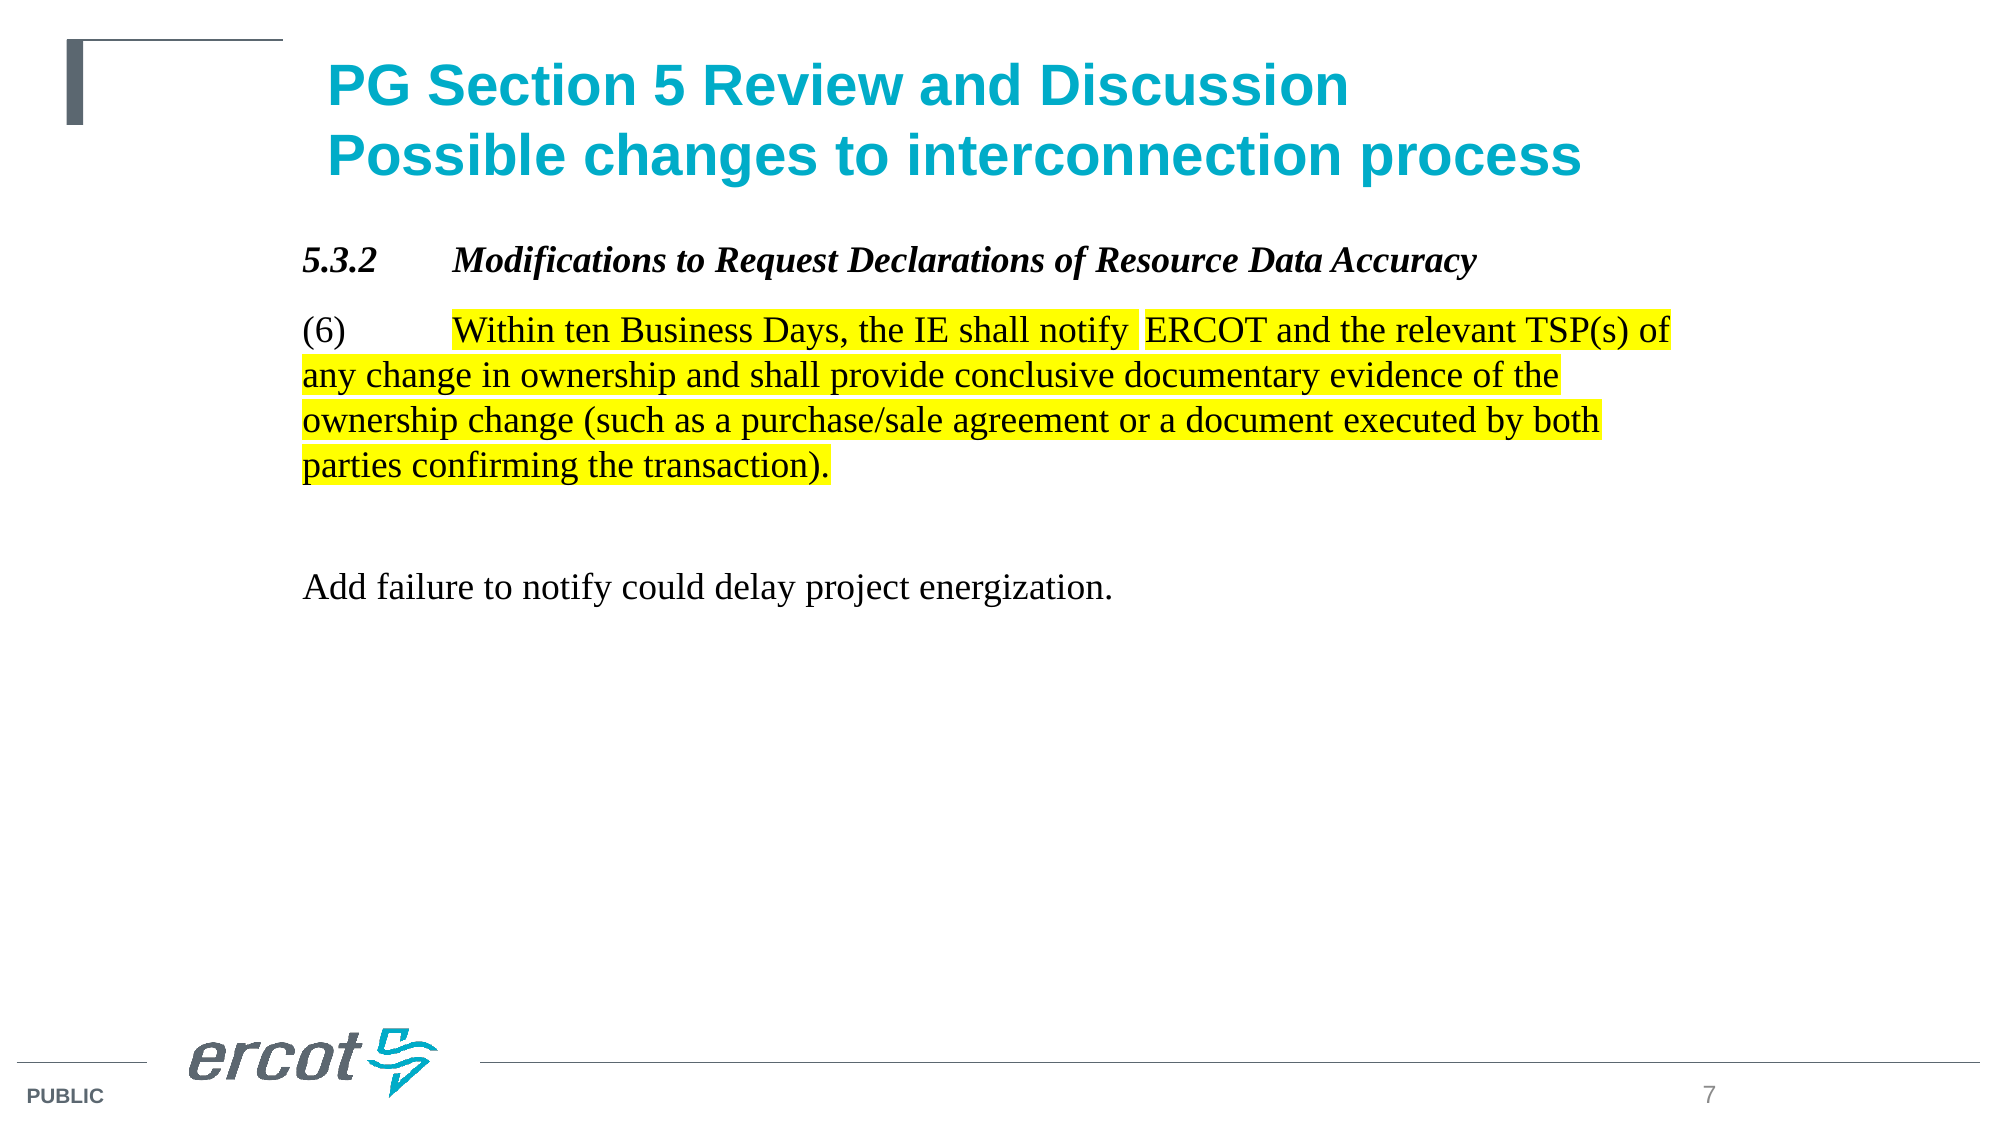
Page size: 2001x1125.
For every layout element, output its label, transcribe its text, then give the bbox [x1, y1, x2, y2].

title PG Section 5 Review and Discussion Possible changes to interconnection process [312, 39, 1700, 228]
picture [183, 1024, 442, 1100]
slide_number 7 [1687, 1076, 1725, 1112]
list 5.3.2 Modifications to Request Declarations of Resource Data Accuracy (6) Within ten Business Days, the IE shall notify ERCOT and the relevant TSP(s) of any change in ownership and shall provide conclusive documentary evidence of the ownership change (such as a purchase/sale agreement or a document executed by both parties confirming the transaction). Add failure to notify could delay project energization. [287, 227, 1688, 997]
